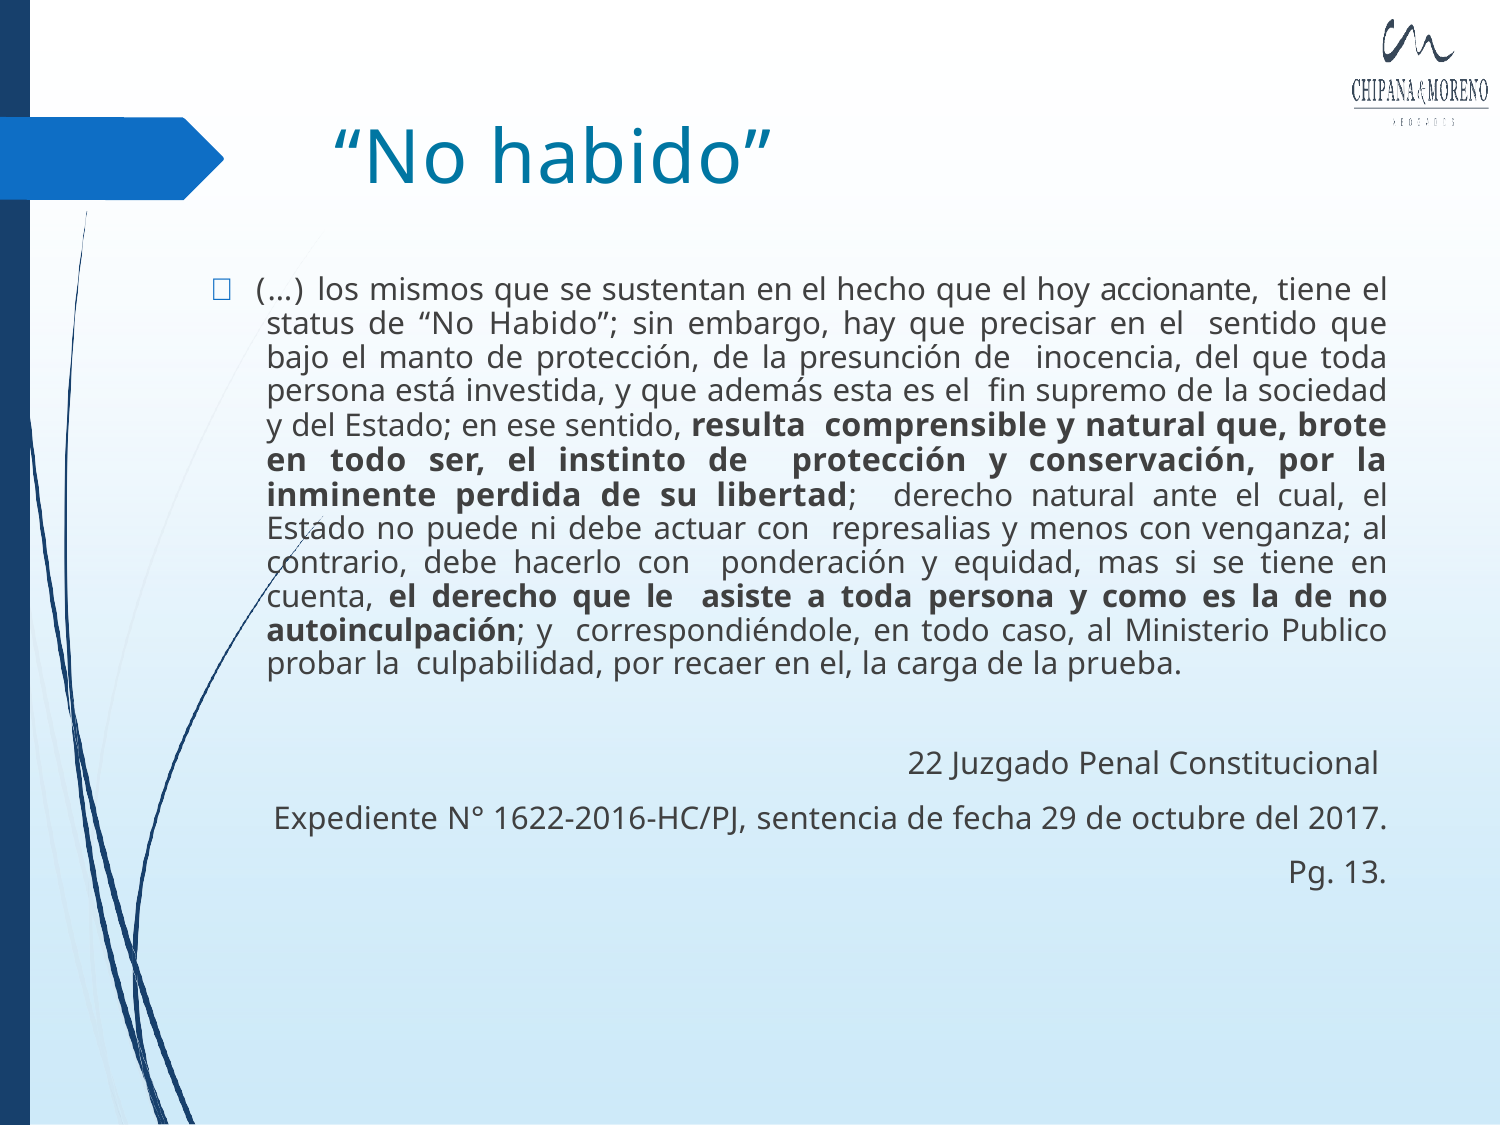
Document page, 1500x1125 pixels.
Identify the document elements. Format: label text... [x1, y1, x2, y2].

title “No habido” [332, 106, 800, 268]
text_box [1352, 19, 1489, 126]
picture [30, 0, 1500, 1125]
text_box  (…) los mismos que se sustentan en el hecho que el hoy accionante, tiene el status de “No Habido”; sin embargo, hay que precisar en el sentido que bajo el manto de protección, de la presunción de inocencia, del que toda persona está investida, y que además esta es el fin supremo de la sociedad y del Estado; en ese sentido, resulta comprensible y natural que, brote en todo ser, el instinto de protección y conservación, por la inminente perdida de su libertad; derecho natural ante el cual, el Estado no puede ni debe actuar con represalias y menos con venganza; al contrario, debe hacerlo con ponderación y equidad, mas si se tiene en cuenta, el derecho que le asiste a toda persona y como es la de no autoinculpación; y correspondiéndole, en todo caso, al Ministerio Publico probar la culpabilidad, por recaer en el, la carga de la prueba. 22 Juzgado Penal Constitucional Expediente N° 1622-2016-HC/PJ, sentencia de fecha 29 de octubre del 2017. Pg. 13. [207, 268, 1389, 891]
